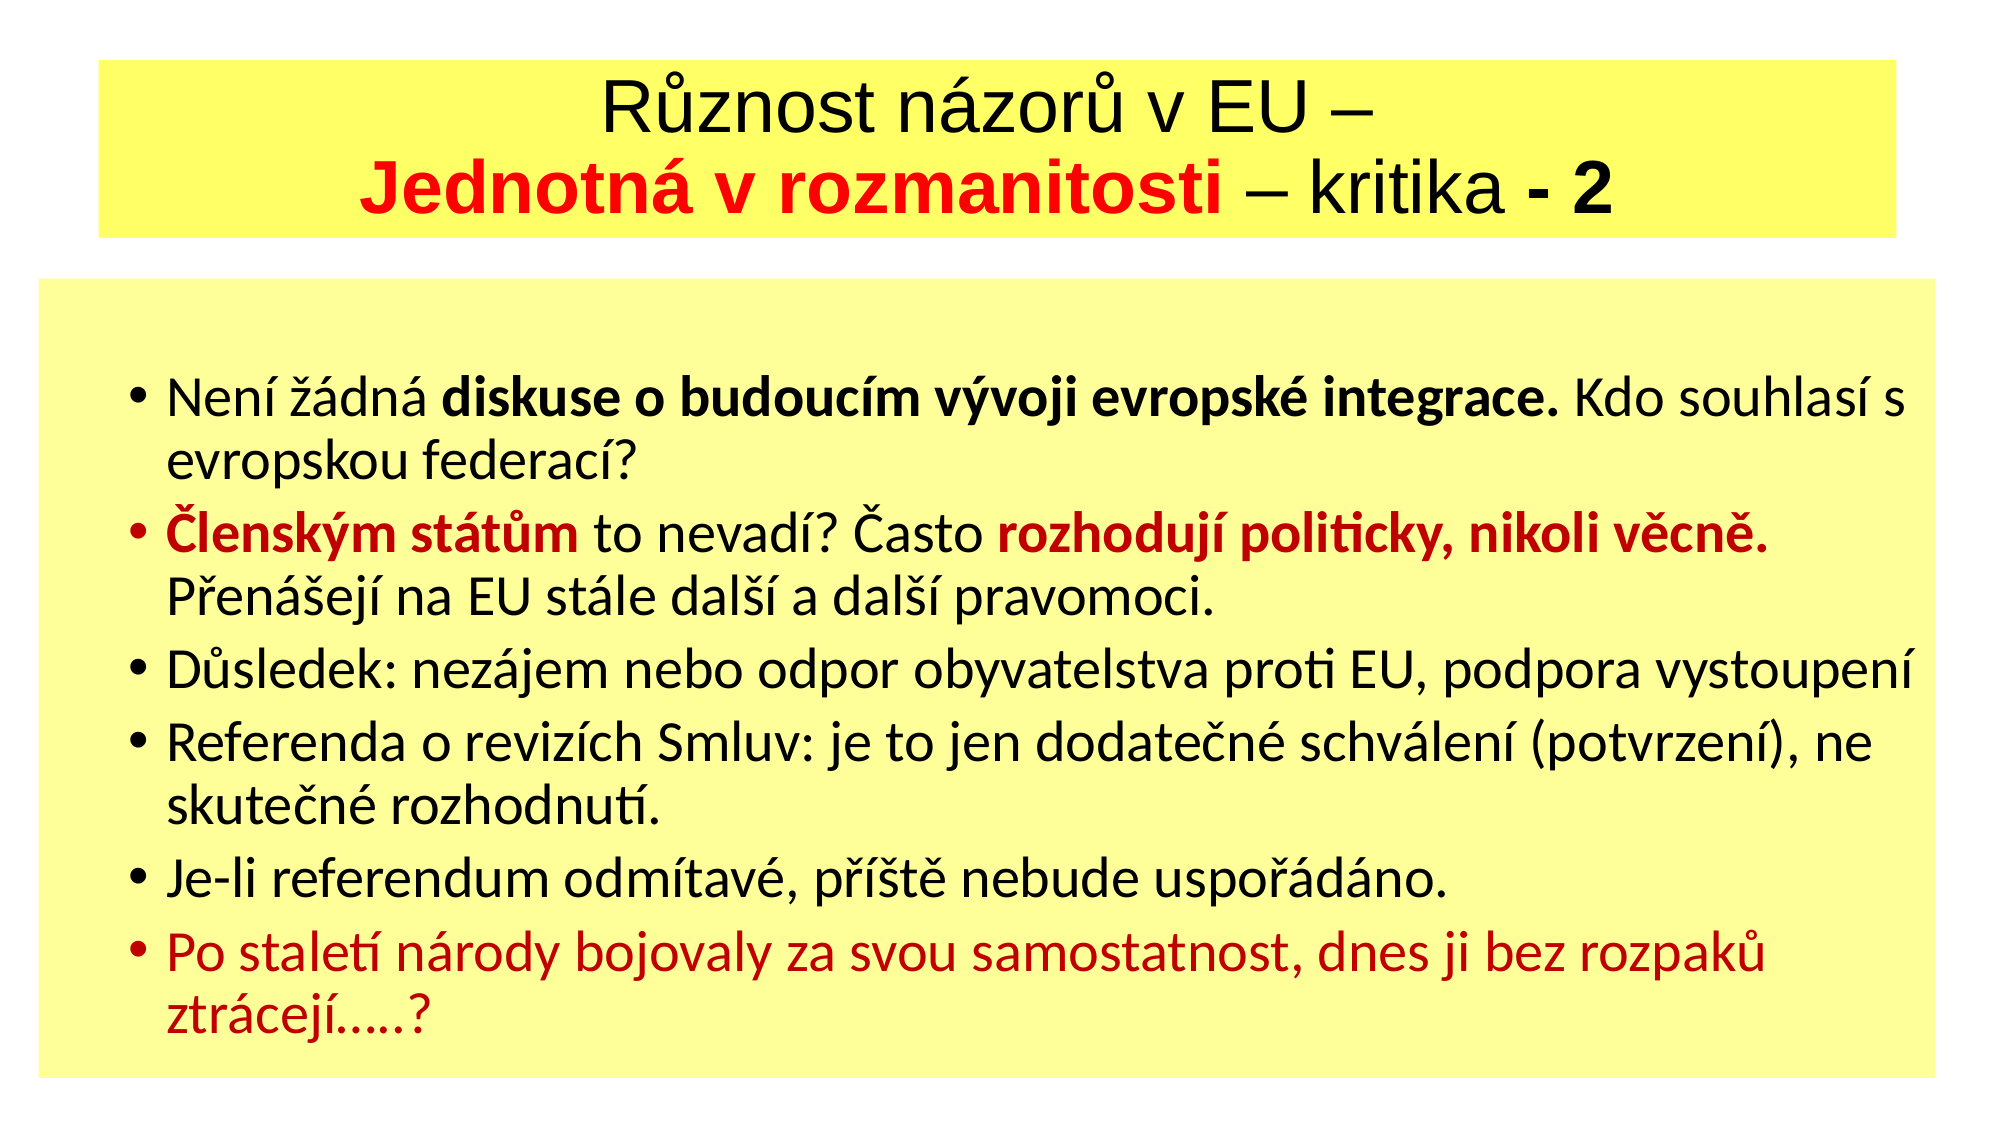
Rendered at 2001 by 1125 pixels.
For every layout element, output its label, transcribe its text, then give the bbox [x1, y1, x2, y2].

title Různost názorů v EU – Jednotná v rozmanitosti – kritika - 2 [98, 59, 1897, 238]
list Není žádná diskuse o budoucím vývoji evropské integrace. Kdo souhlasí s evropskou federací? Členským státům to nevadí? Často rozhodují politicky, nikoli věcně. Přenášejí na EU stále další a další pravomoci. Důsledek: nezájem nebo odpor obyvatelstva proti EU, podpora vystoupení Referenda o revizích Smluv: je to jen dodatečné schválení (potvrzení), ne skutečné rozhodnutí. Je-li referendum odmítavé, příště nebude uspořádáno. Po staletí národy bojovaly za svou samostatnost, dnes ji bez rozpaků ztrácejí…..? [38, 278, 1935, 1078]
